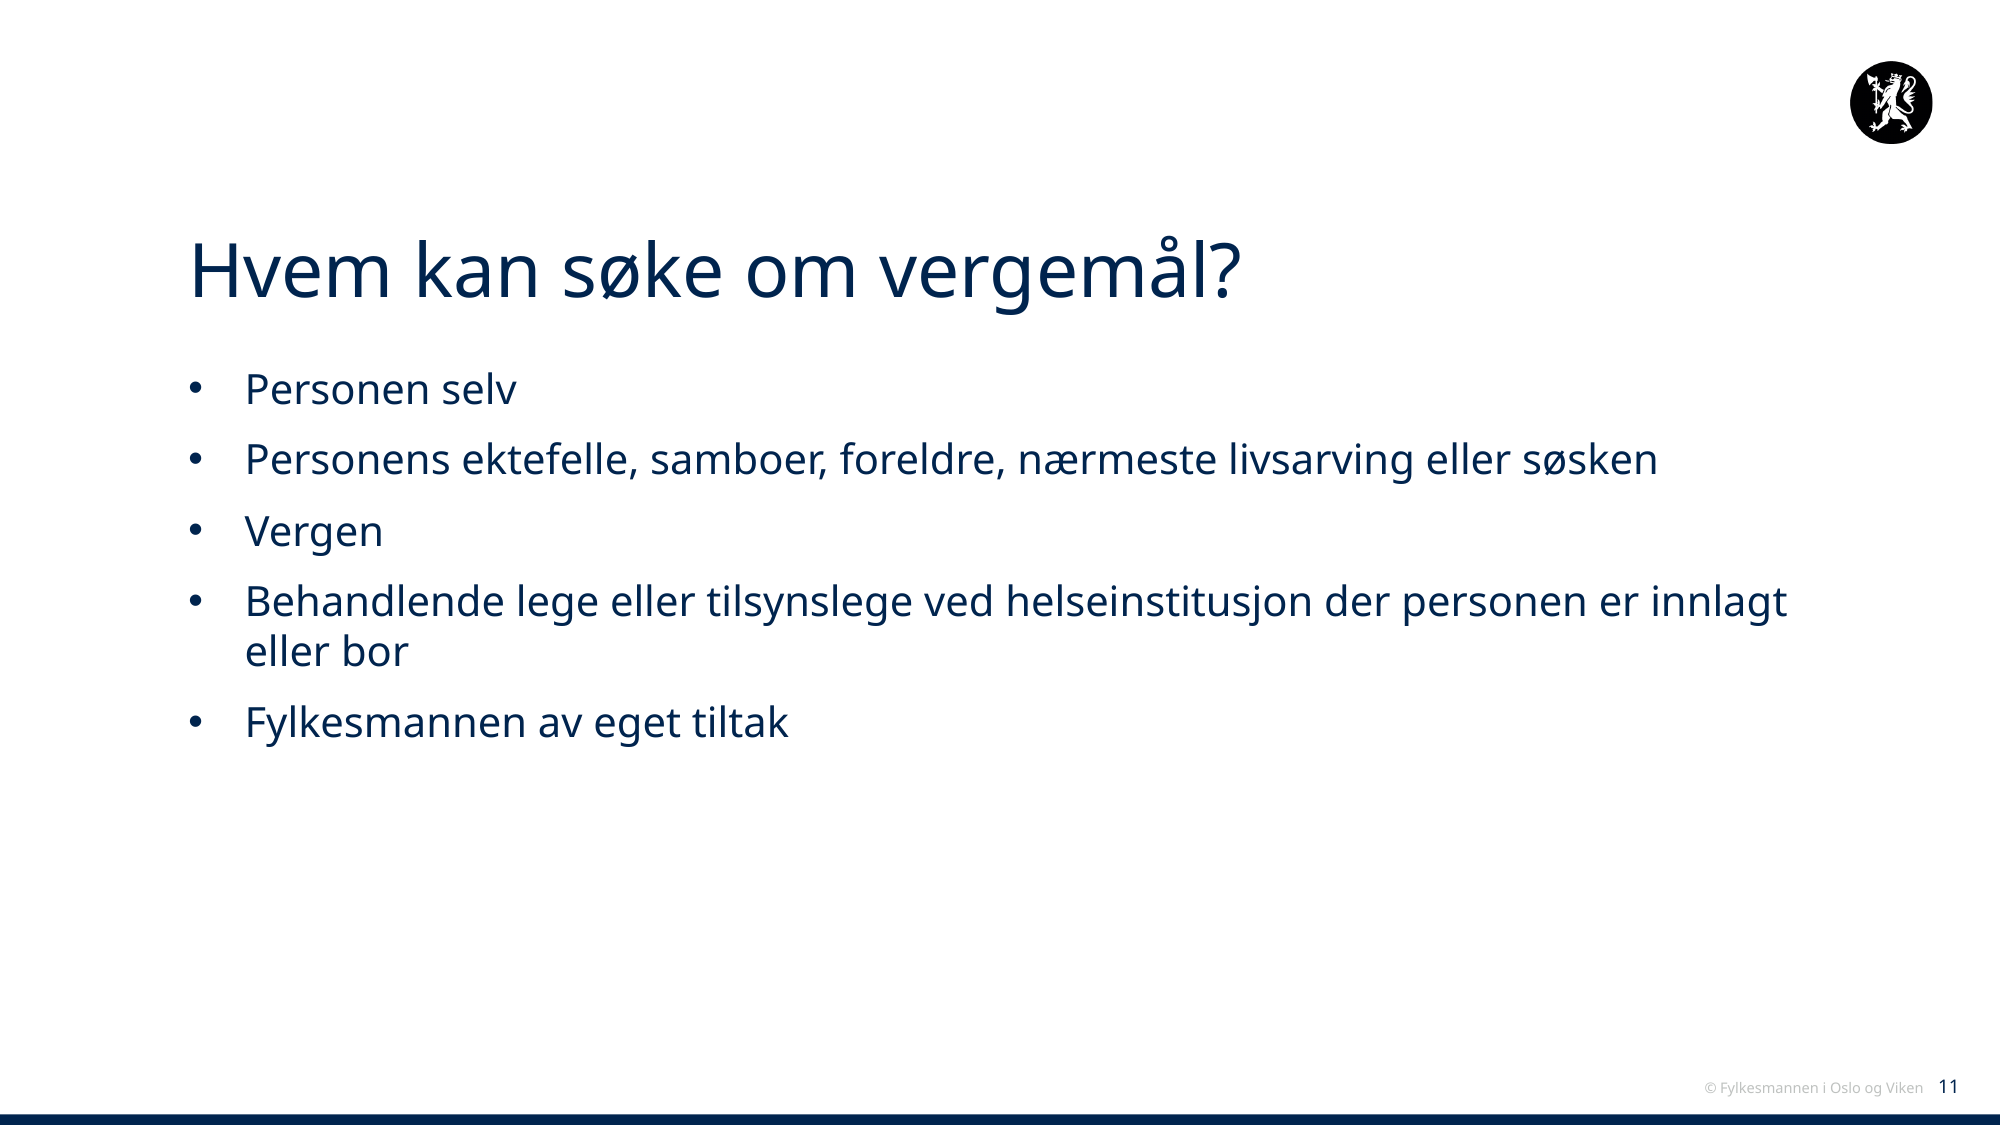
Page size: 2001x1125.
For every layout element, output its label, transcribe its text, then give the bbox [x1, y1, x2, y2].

picture [1850, 61, 1934, 144]
list Personen selv Personens ektefelle, samboer, foreldre, nærmeste livsarving eller søsken Vergen Behandlende lege eller tilsynslege ved helseinstitusjon der personen er innlagt eller bor Fylkesmannen av eget tiltak [173, 355, 1827, 1035]
title Hvem kan søke om vergemål? [173, 143, 1827, 320]
